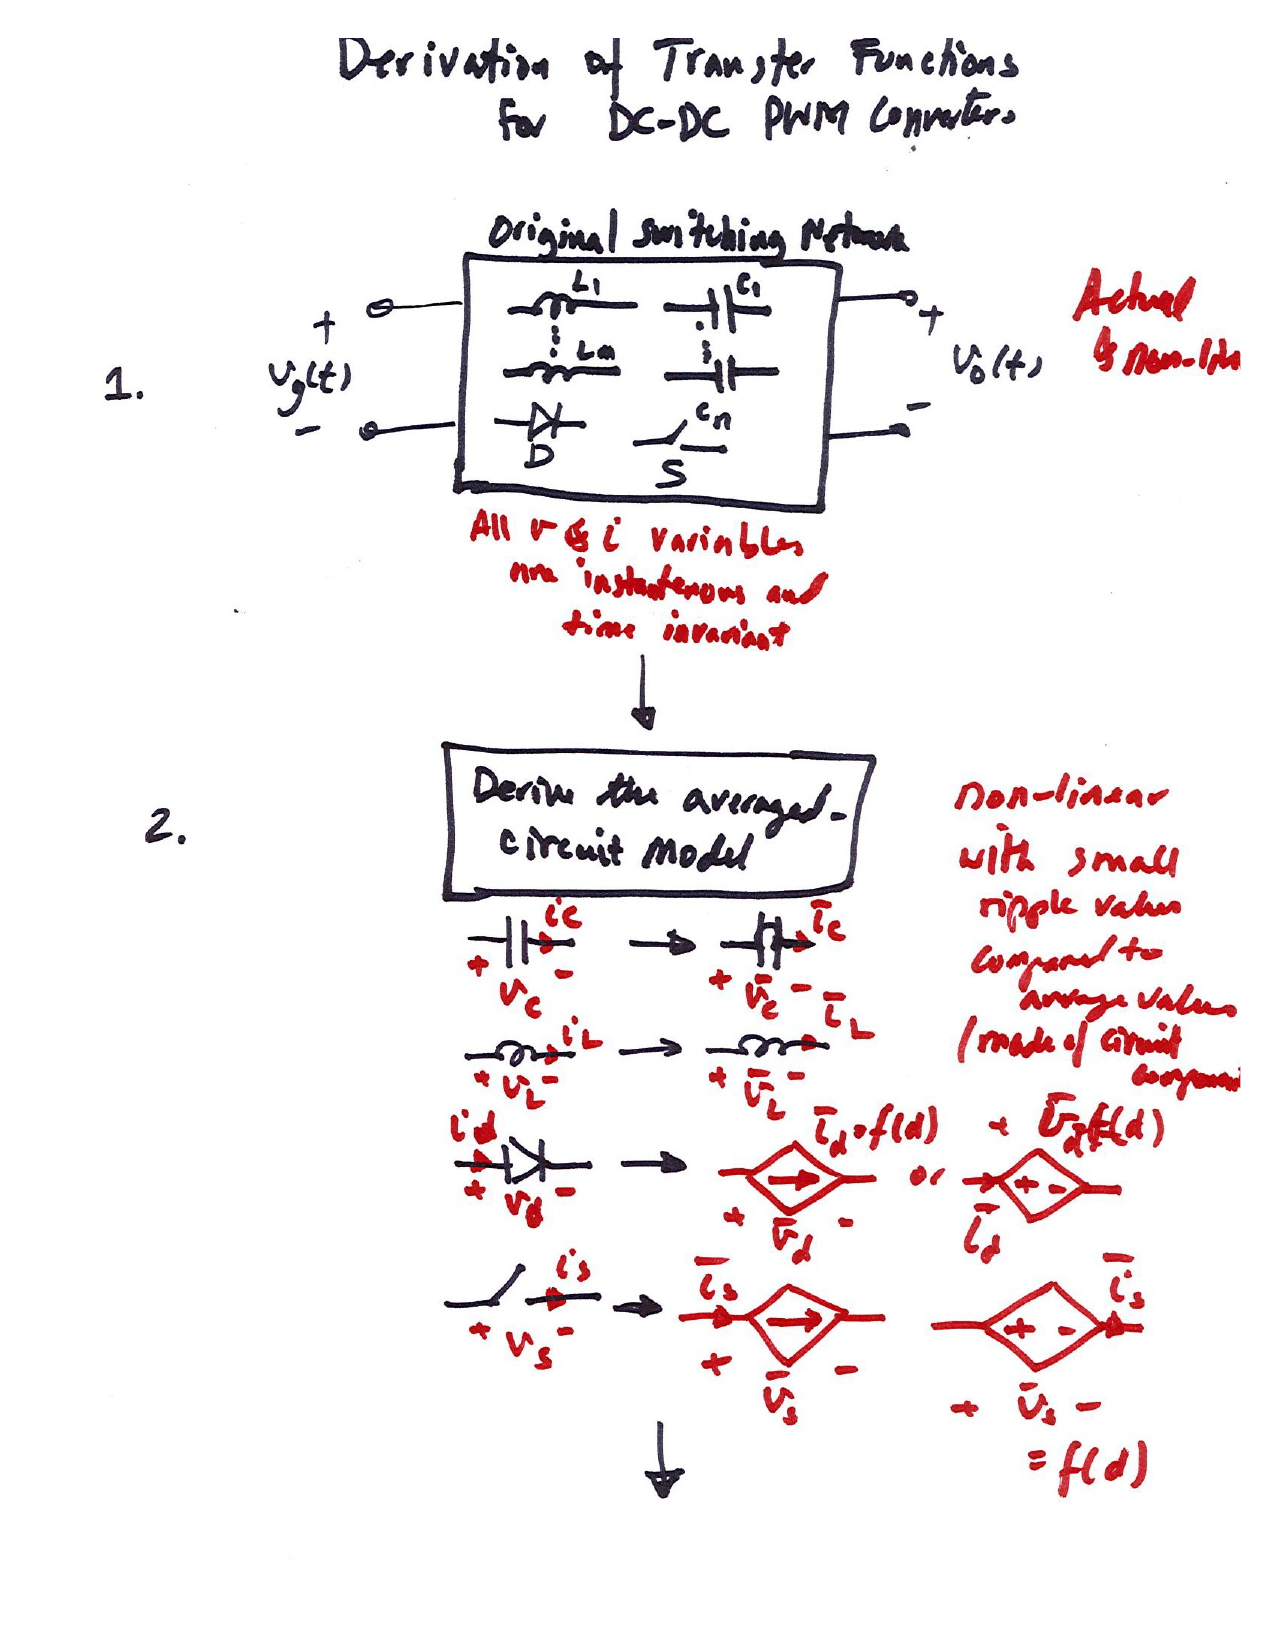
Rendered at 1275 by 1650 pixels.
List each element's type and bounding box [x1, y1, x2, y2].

text_box [34, 38, 1241, 1612]
